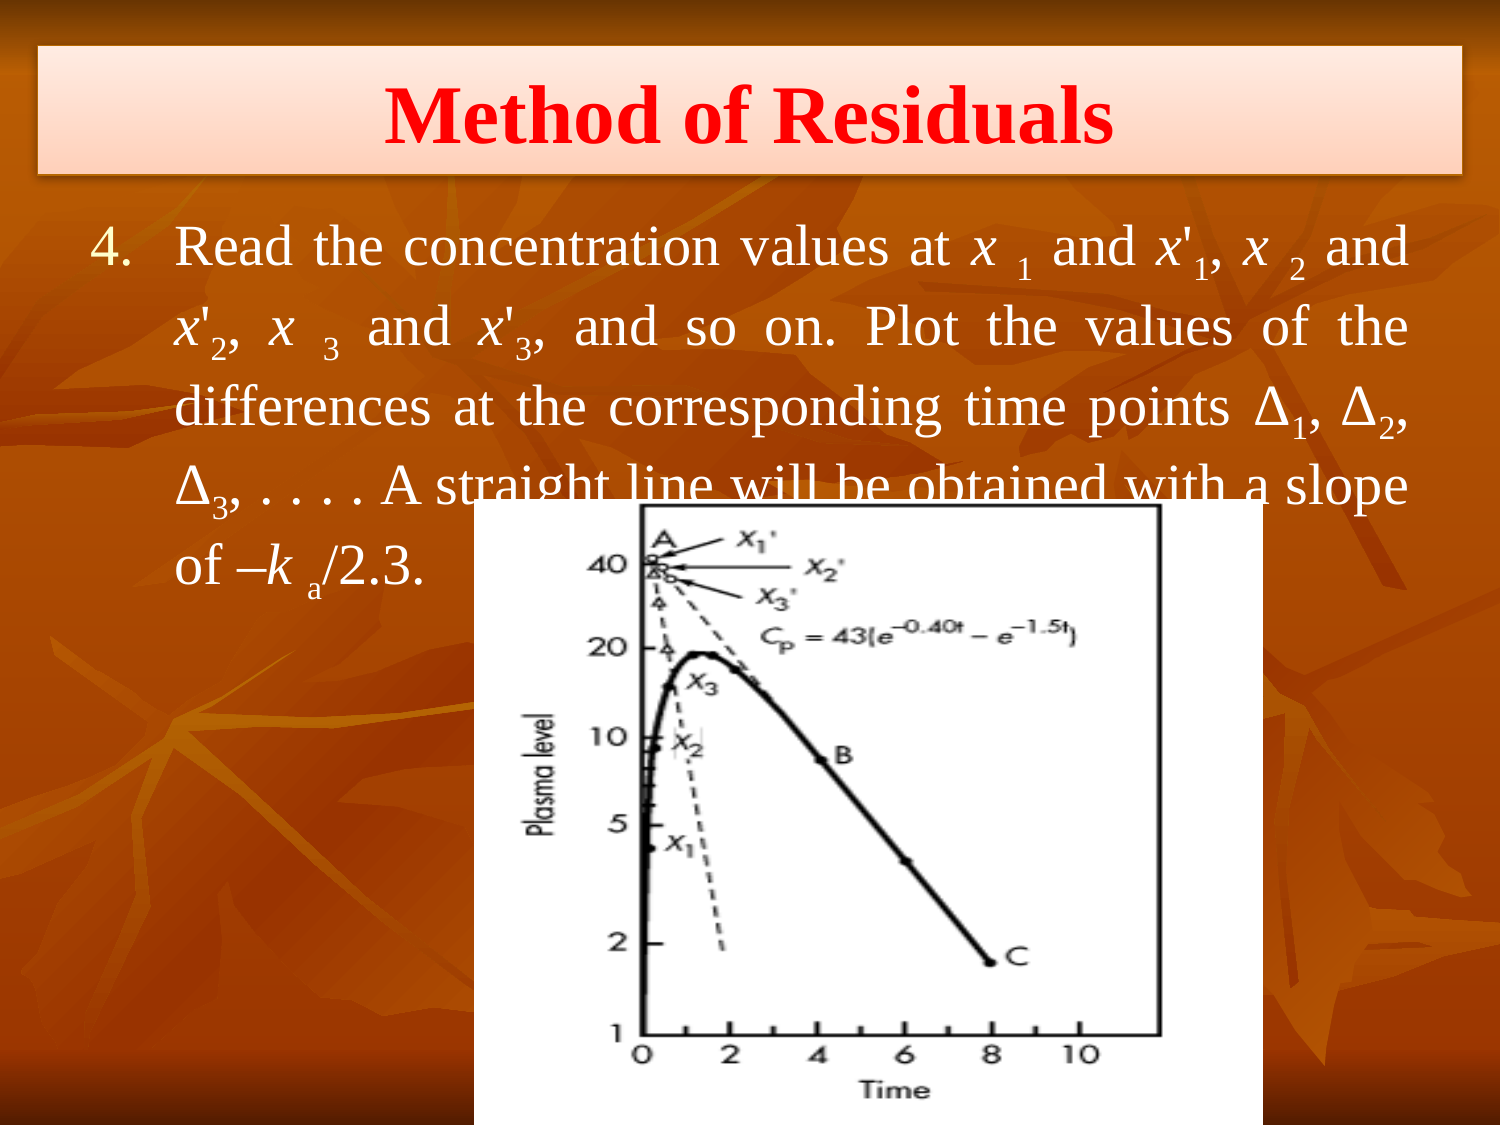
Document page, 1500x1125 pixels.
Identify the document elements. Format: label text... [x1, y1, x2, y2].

picture [474, 499, 1263, 1125]
list Read the concentration values at x 1 and x'1, x 2 and x'2, x 3 and x'3, and so on. Plot the values of the differences at the corresponding time points Δ1, Δ2, Δ3, . . . . A straight line will be obtained with a slope of –k a/2.3. [75, 200, 1425, 1006]
text_box Method of Residuals [37, 45, 1463, 175]
